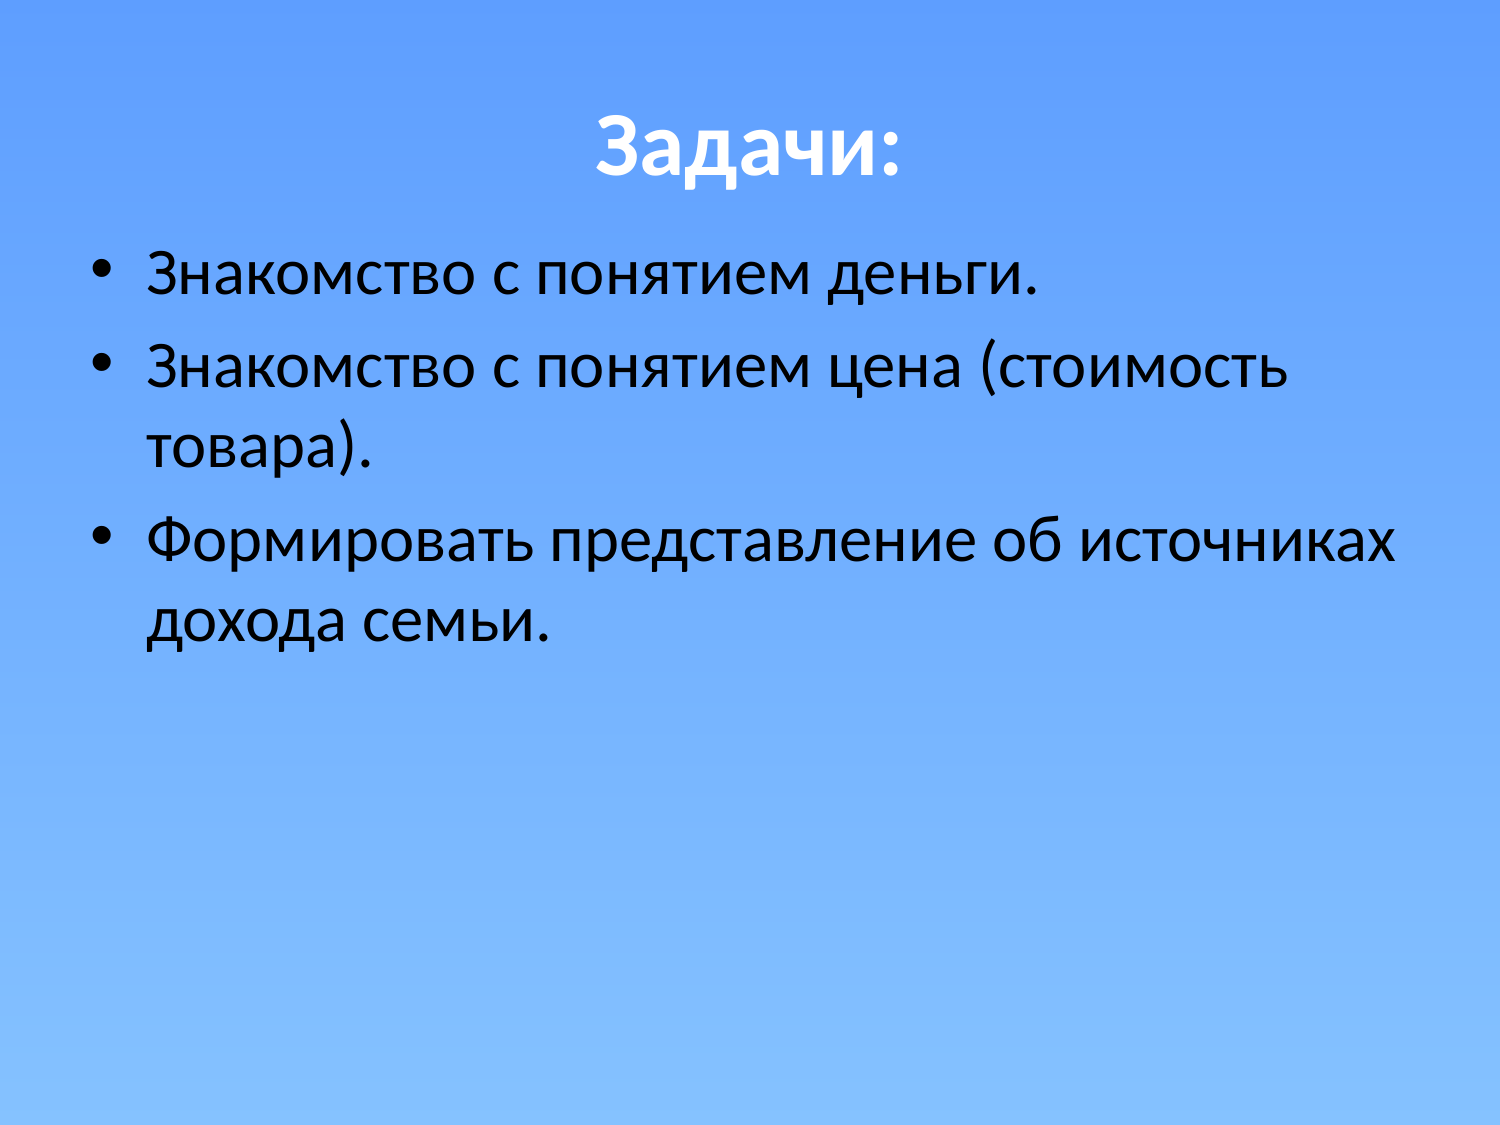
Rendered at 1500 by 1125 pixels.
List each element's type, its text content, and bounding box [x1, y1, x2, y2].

title Задачи: [75, 45, 1425, 219]
list Знакомство с понятием деньги. Знакомство с понятием цена (стоимость товара). Формировать представление об источниках дохода семьи. [75, 219, 1425, 1005]
